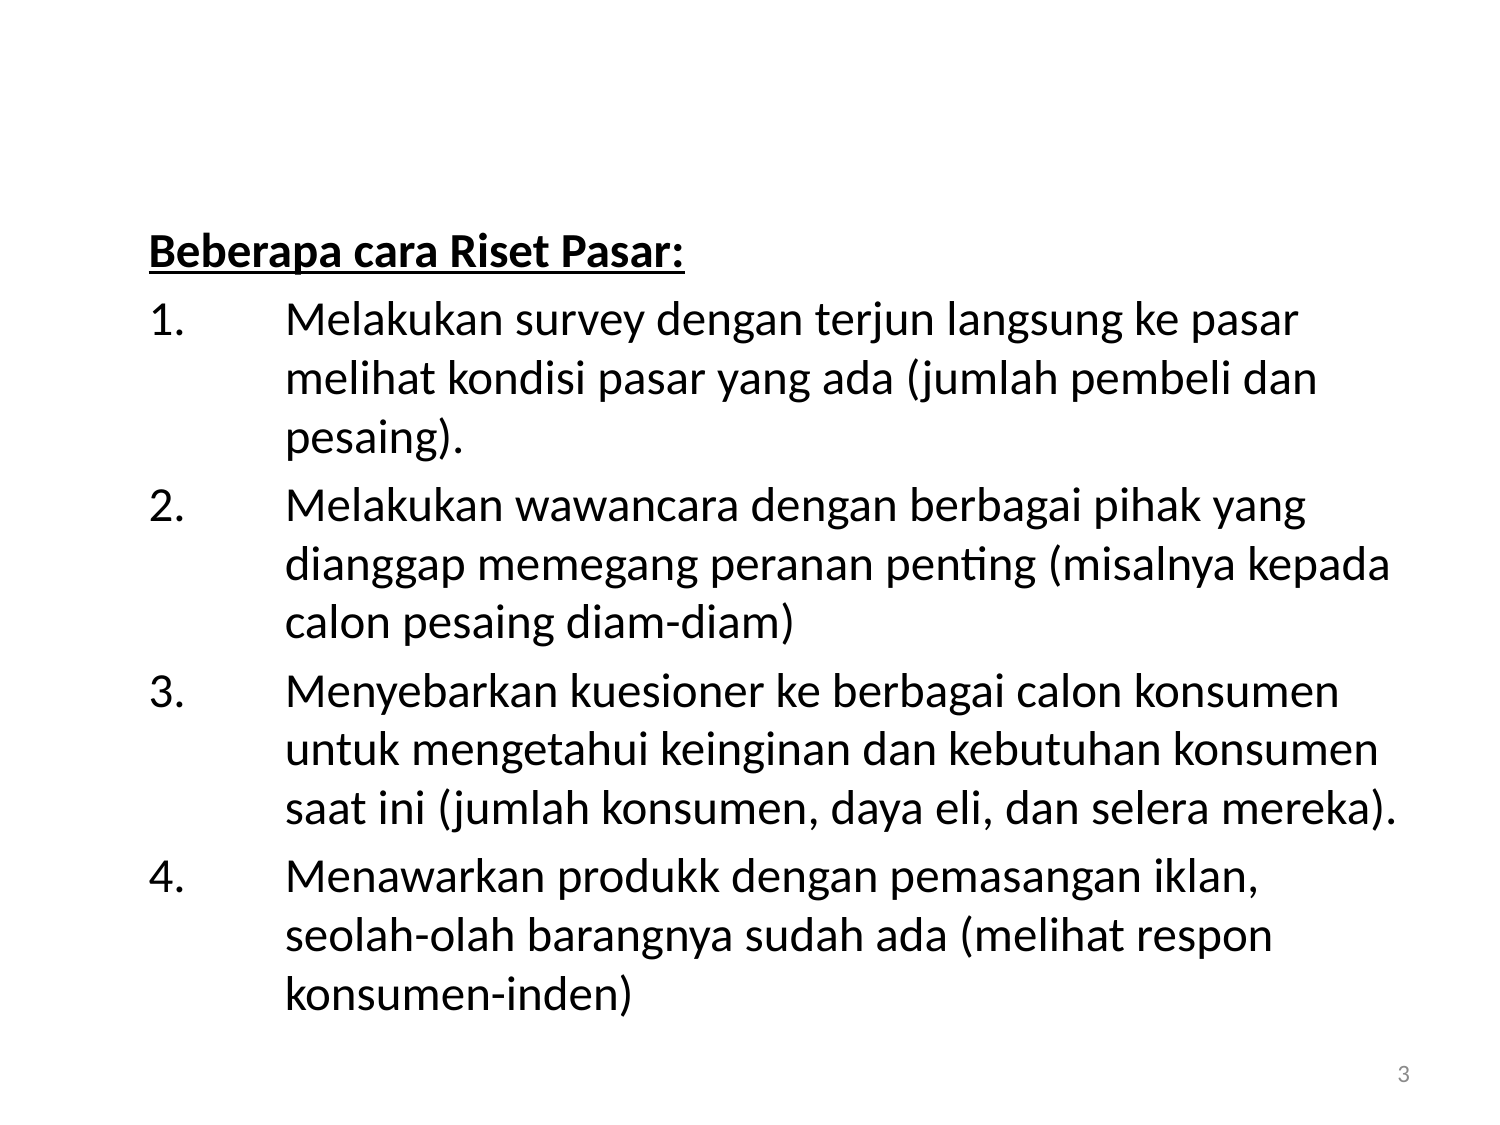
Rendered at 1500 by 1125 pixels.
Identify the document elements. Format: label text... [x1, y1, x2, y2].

list Beberapa cara Riset Pasar: Melakukan survey dengan terjun langsung ke pasar melihat kondisi pasar yang ada (jumlah pembeli dan pesaing). Melakukan wawancara dengan berbagai pihak yang dianggap memegang peranan penting (misalnya kepada calon pesaing diam-diam) Menyebarkan kuesioner ke berbagai calon konsumen untuk mengetahui keinginan dan kebutuhan konsumen saat ini (jumlah konsumen, daya eli, dan selera mereka). Menawarkan produkk dengan pemasangan iklan, seolah-olah barangnya sudah ada (melihat respon konsumen-inden) [75, 210, 1425, 1043]
slide_number 3 [1074, 1042, 1425, 1103]
